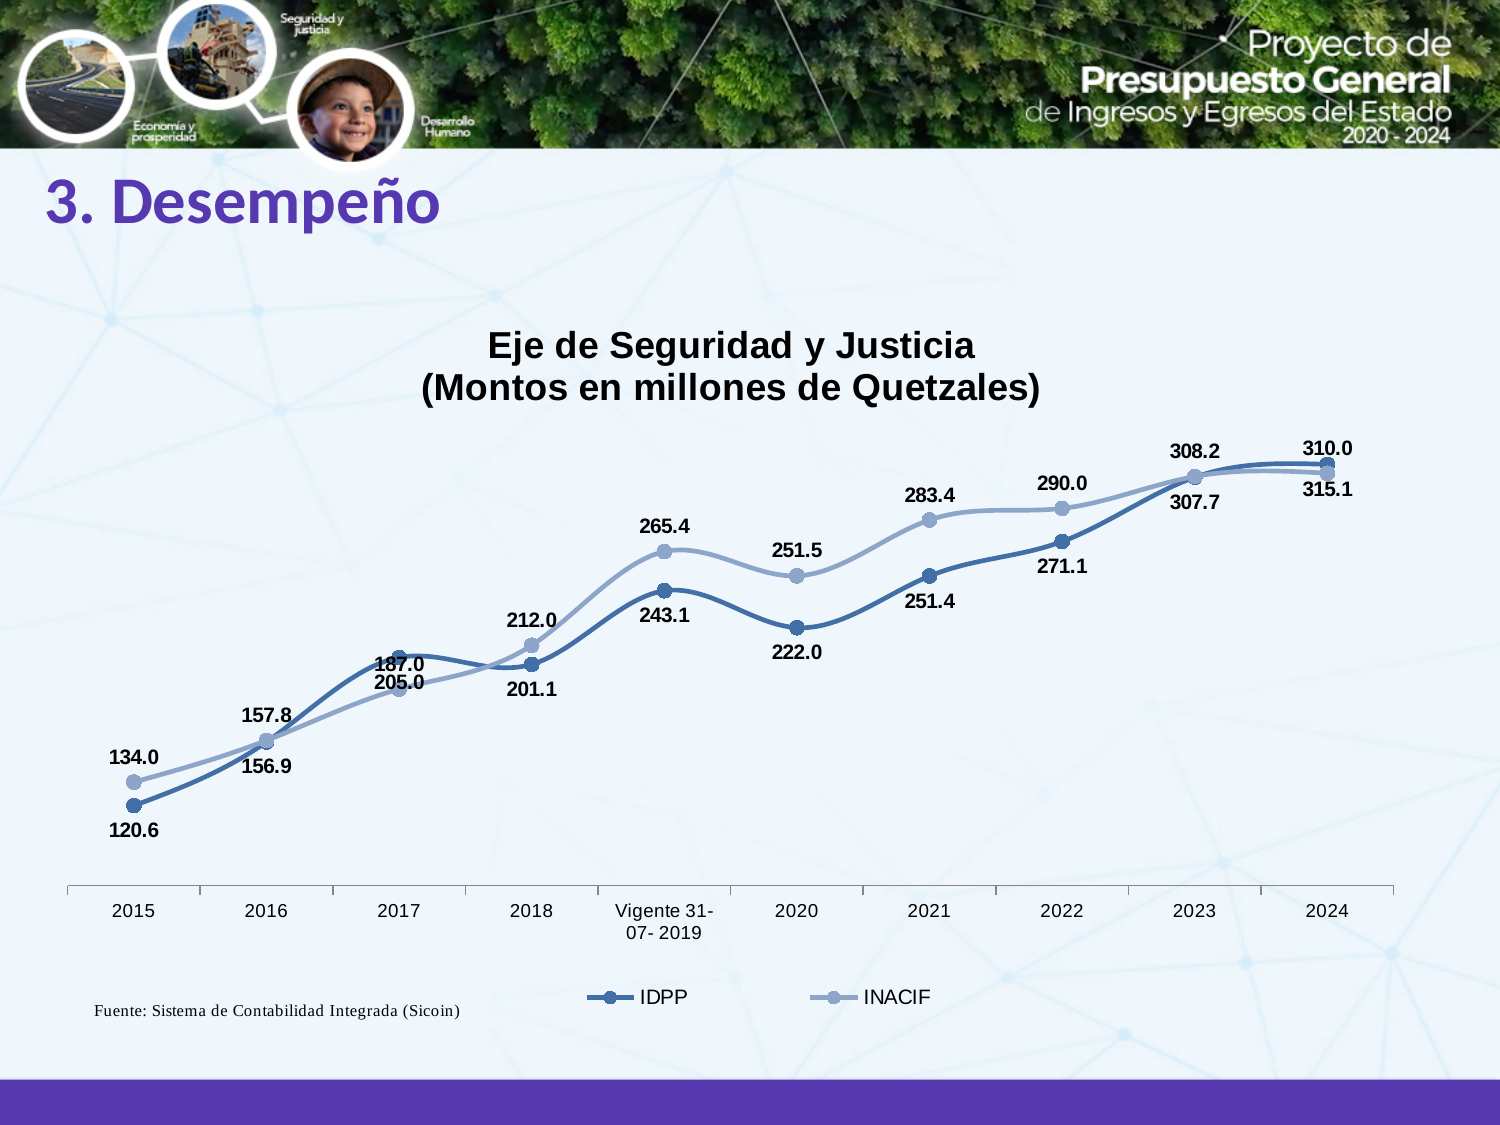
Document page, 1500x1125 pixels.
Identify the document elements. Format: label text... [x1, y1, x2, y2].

text_box 3. Desempeño [29, 134, 1434, 259]
chart [56, 289, 1407, 1033]
picture [0, 0, 1500, 1079]
text_box [0, 1079, 1500, 1125]
